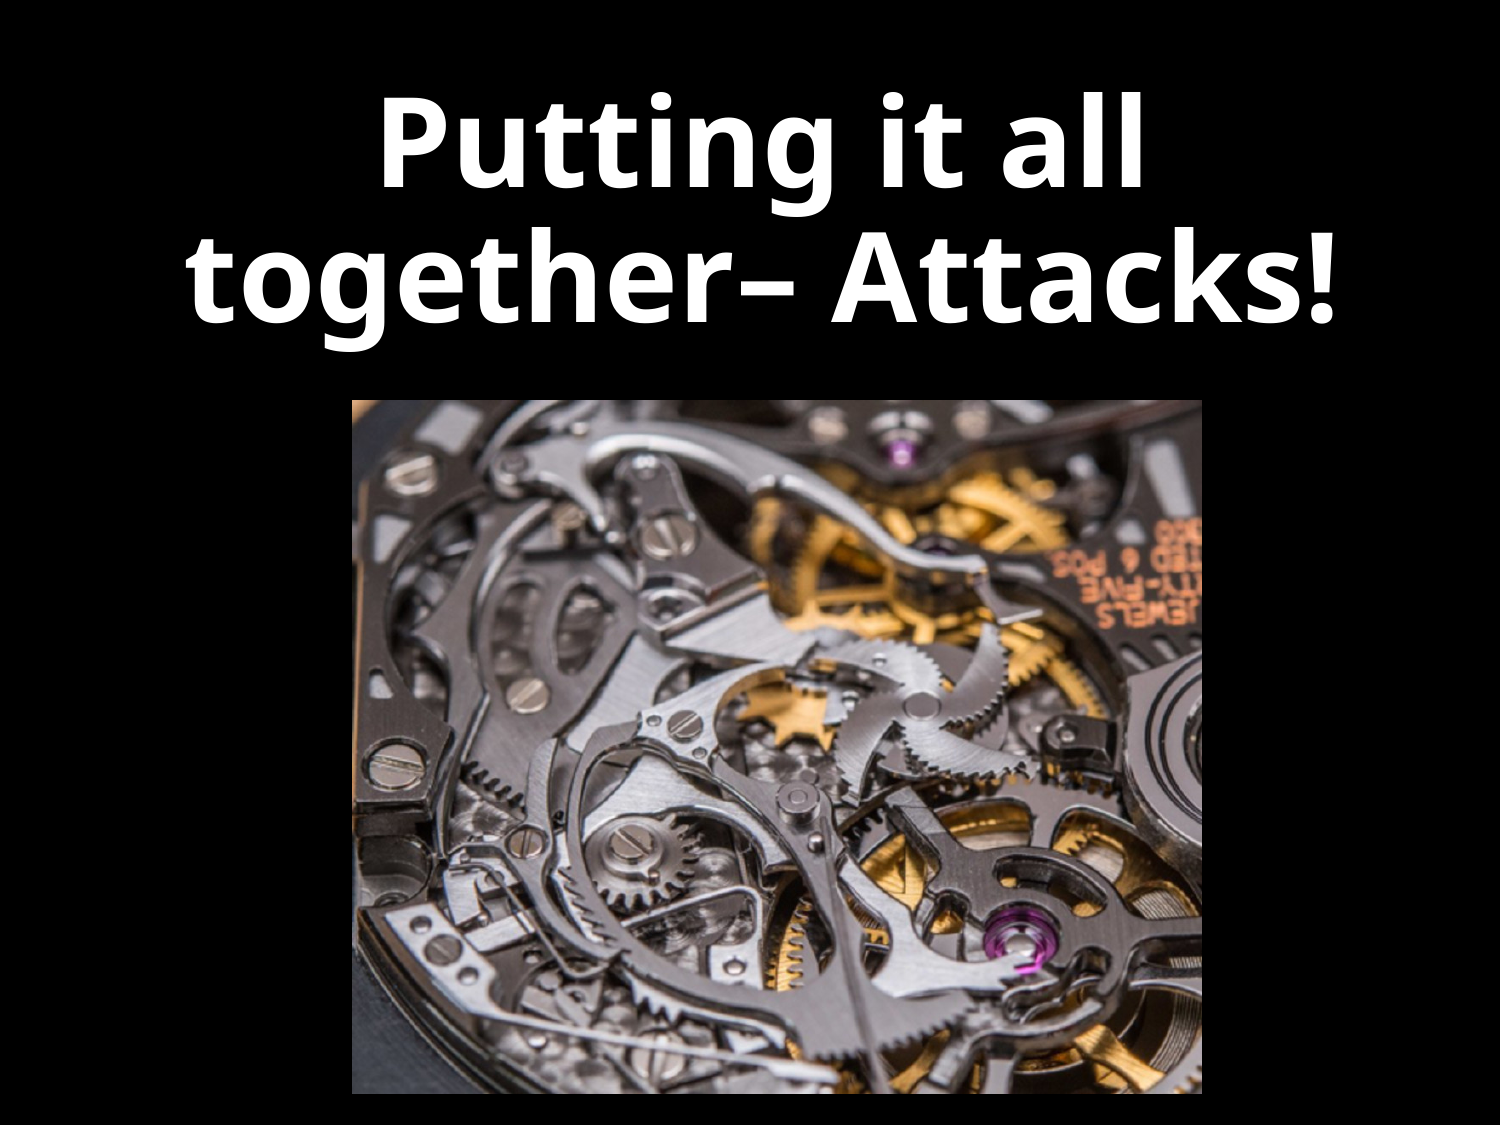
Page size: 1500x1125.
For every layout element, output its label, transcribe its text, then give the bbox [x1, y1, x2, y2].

picture [351, 400, 1202, 1094]
title Putting it all together– Attacks! [125, 116, 1400, 358]
